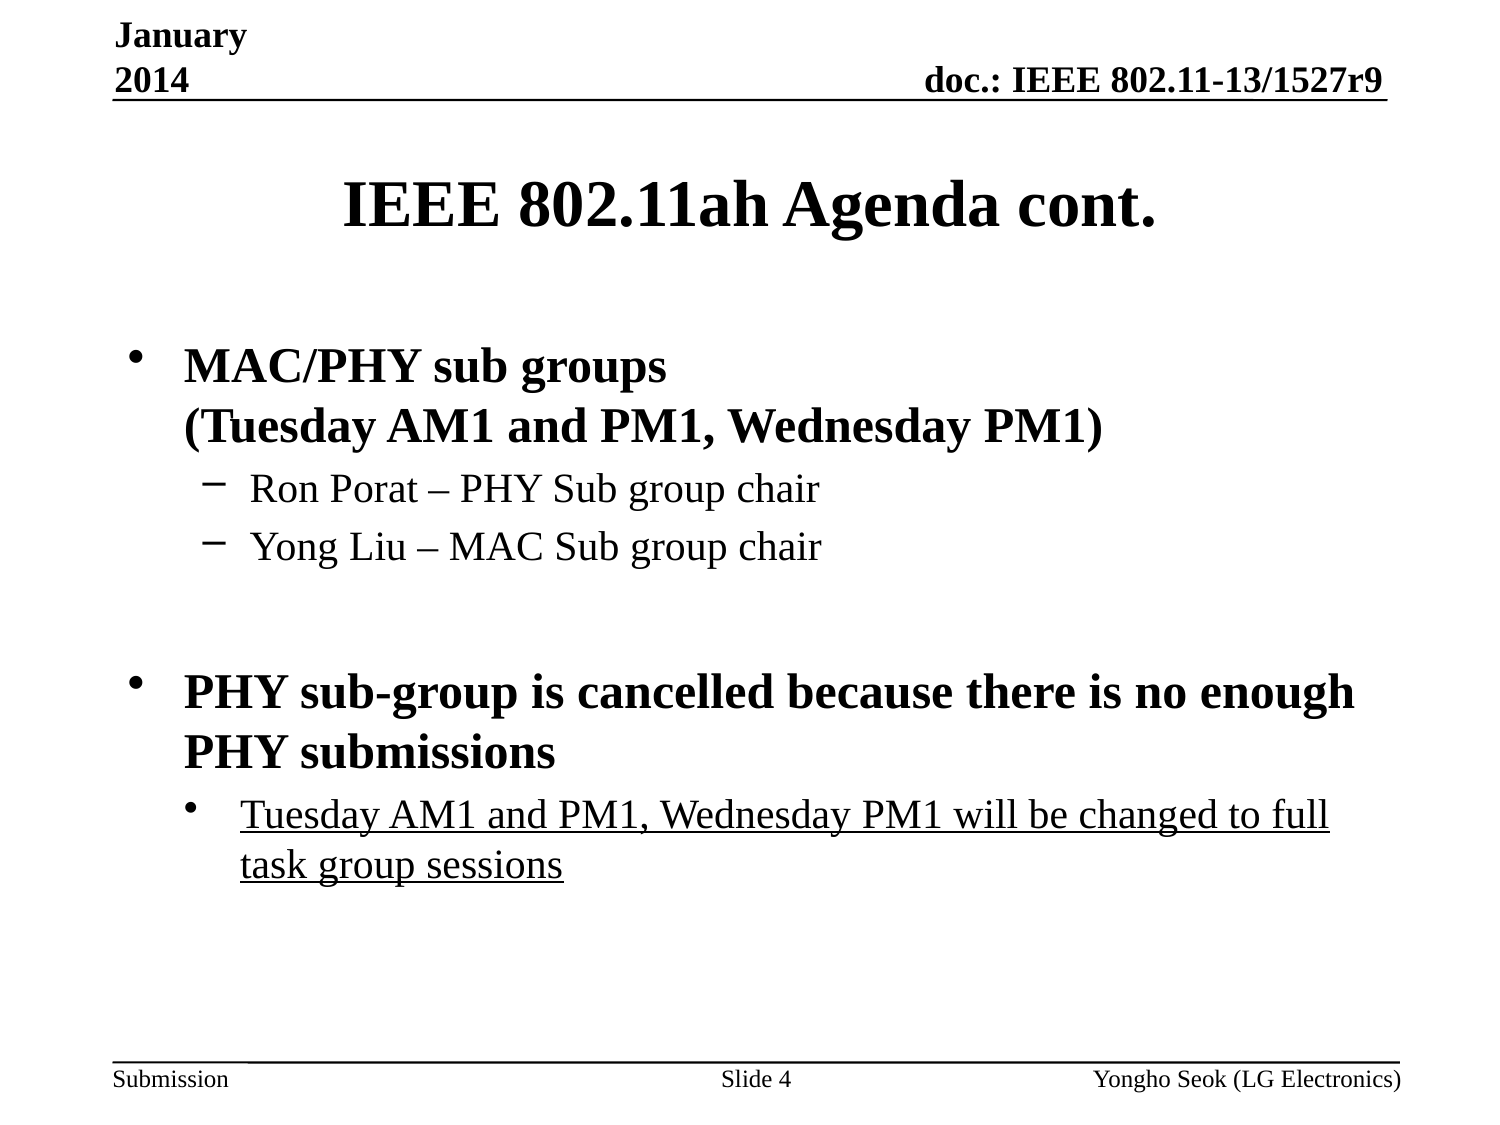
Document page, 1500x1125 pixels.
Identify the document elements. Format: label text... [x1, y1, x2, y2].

slide_number Slide 4 [712, 1061, 800, 1093]
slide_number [114, 54, 333, 101]
list MAC/PHY sub groups (Tuesday AM1 and PM1, Wednesday PM1) Ron Porat – PHY Sub group chair Yong Liu – MAC Sub group chair PHY sub-group is cancelled because there is no enough PHY submissions Tuesday AM1 and PM1, Wednesday PM1 will be changed to full task group sessions [112, 324, 1388, 1001]
title IEEE 802.11ah Agenda cont. [112, 112, 1388, 288]
footer Yongho Seok (LG Electronics) [1088, 1061, 1402, 1093]
